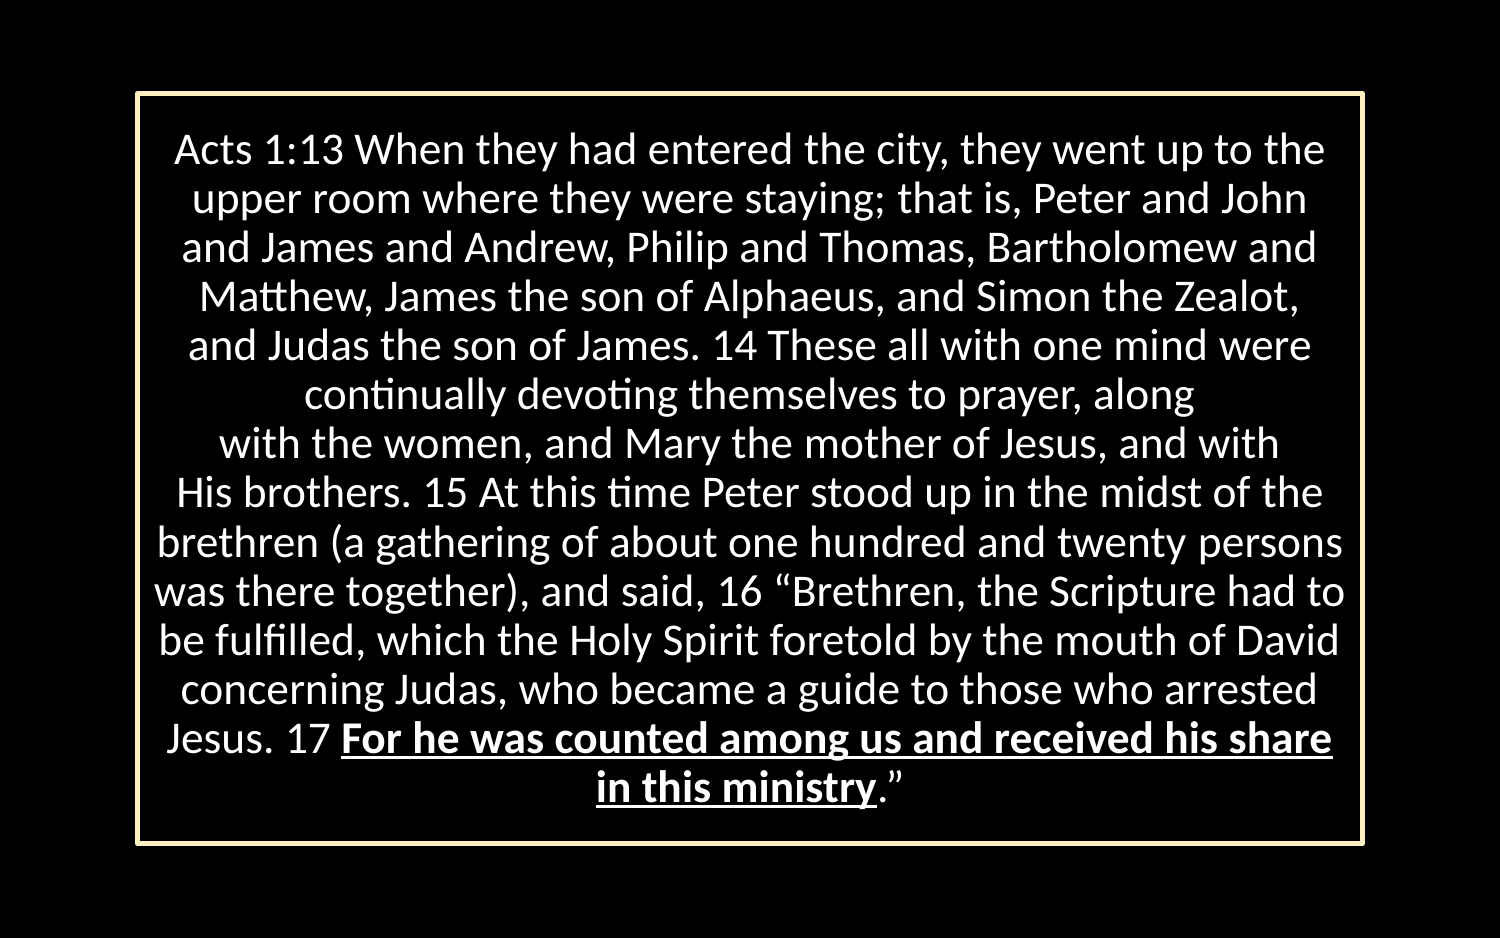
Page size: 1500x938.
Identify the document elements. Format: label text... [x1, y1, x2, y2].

list Acts 1:13 When they had entered the city, they went up to the upper room where they were staying; that is, Peter and John and James and Andrew, Philip and Thomas, Bartholomew and Matthew, James the son of Alphaeus, and Simon the Zealot, and Judas the son of James. 14 These all with one mind were continually devoting themselves to prayer, along with the women, and Mary the mother of Jesus, and with His brothers. 15 At this time Peter stood up in the midst of the brethren (a gathering of about one hundred and twenty persons was there together), and said, 16 “Brethren, the Scripture had to be fulfilled, which the Holy Spirit foretold by the mouth of David concerning Judas, who became a guide to those who arrested Jesus. 17 For he was counted among us and received his share in this ministry.” [137, 93, 1363, 844]
